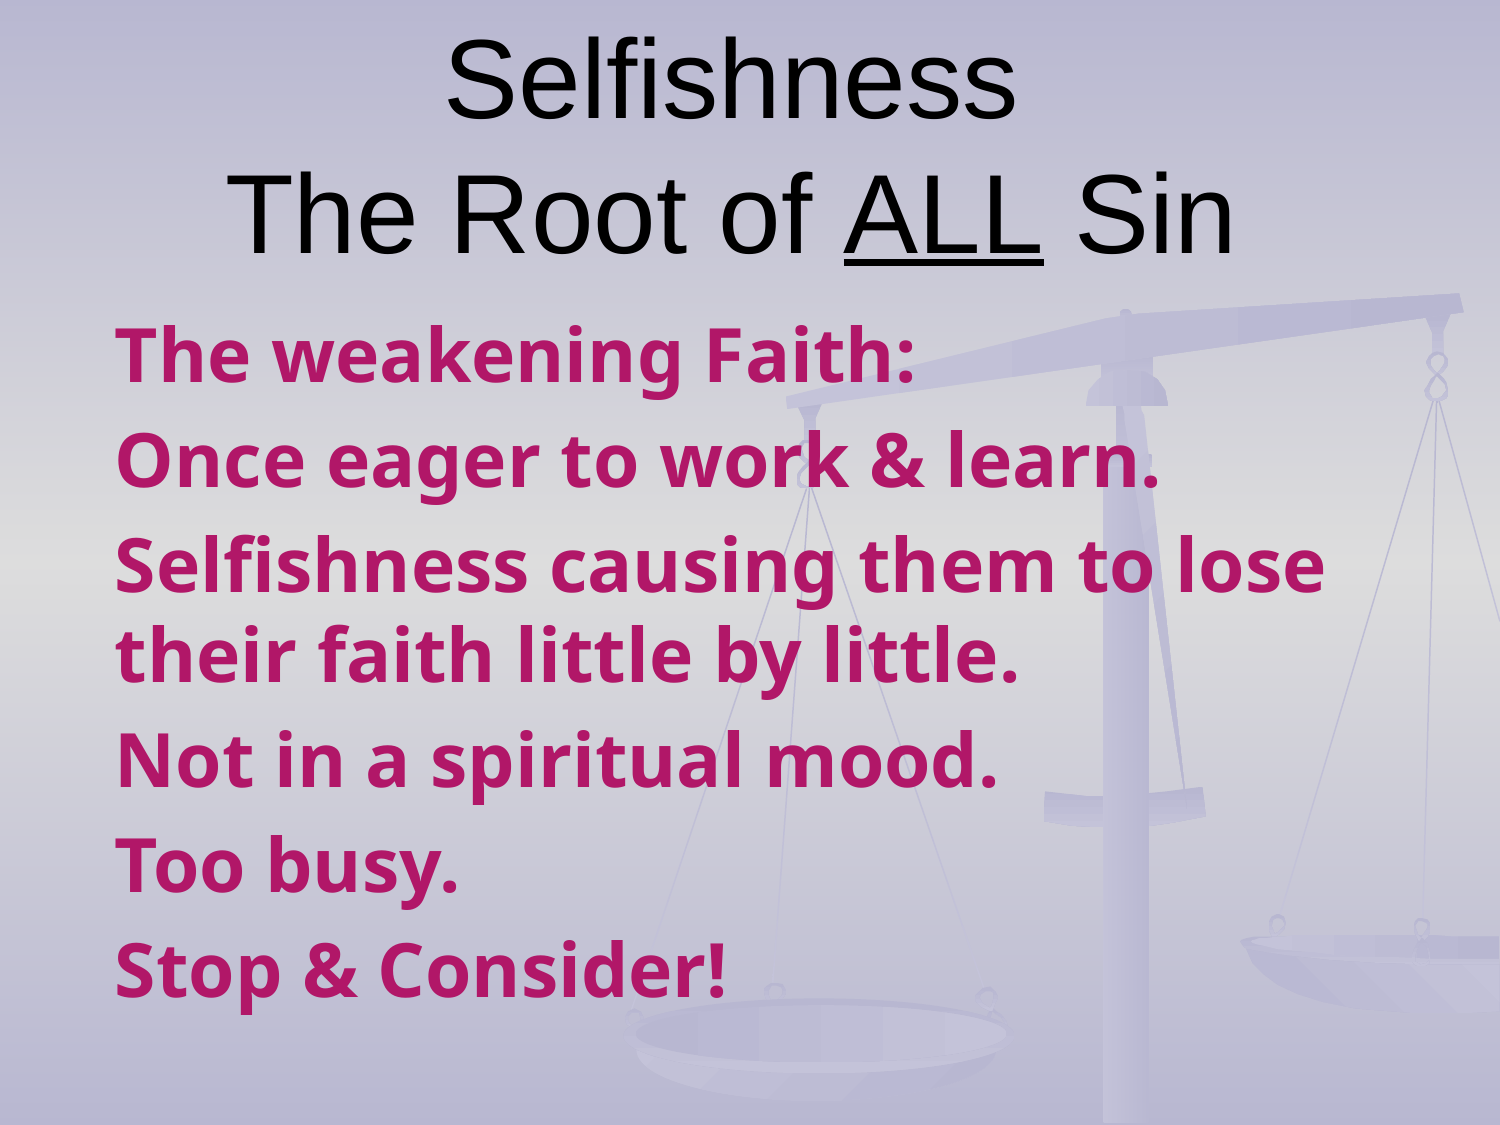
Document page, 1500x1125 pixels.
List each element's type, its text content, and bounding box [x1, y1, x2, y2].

title Selfishness The Root of ALL Sin [112, 37, 1350, 284]
subtitle The weakening Faith: Once eager to work & learn. Selfishness causing them to lose their faith little by little. Not in a spiritual mood. Too busy. Stop & Consider! [99, 299, 1400, 1100]
